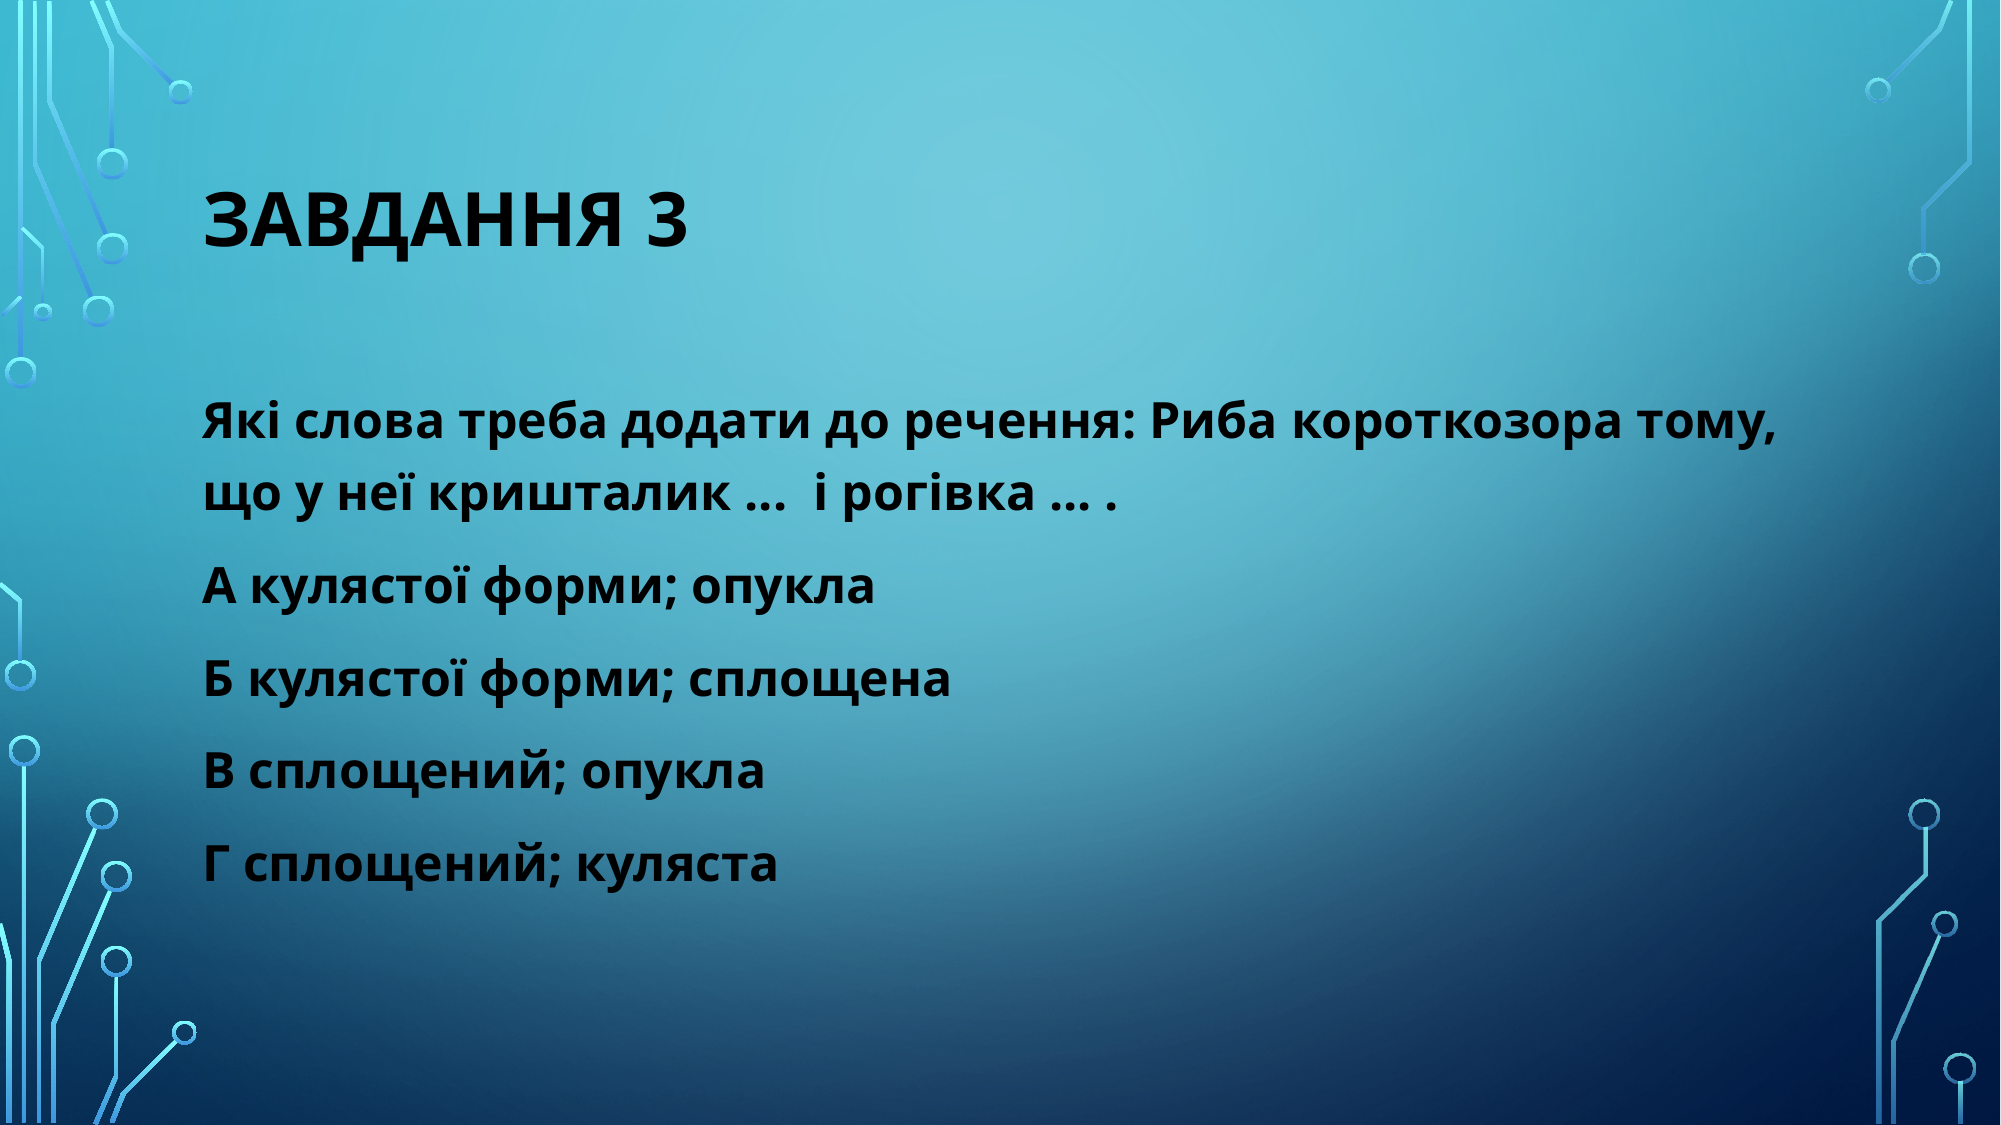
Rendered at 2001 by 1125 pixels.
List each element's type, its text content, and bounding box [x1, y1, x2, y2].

title Завдання 3 [187, 101, 1813, 344]
list Які слова треба додати до речення: Риба короткозора тому, що у неї кришталик ... і рогівка ... . А кулястої форми; опукла Б кулястої форми; сплощена В сплощений; опукла Г сплощений; куляста [187, 369, 1813, 950]
